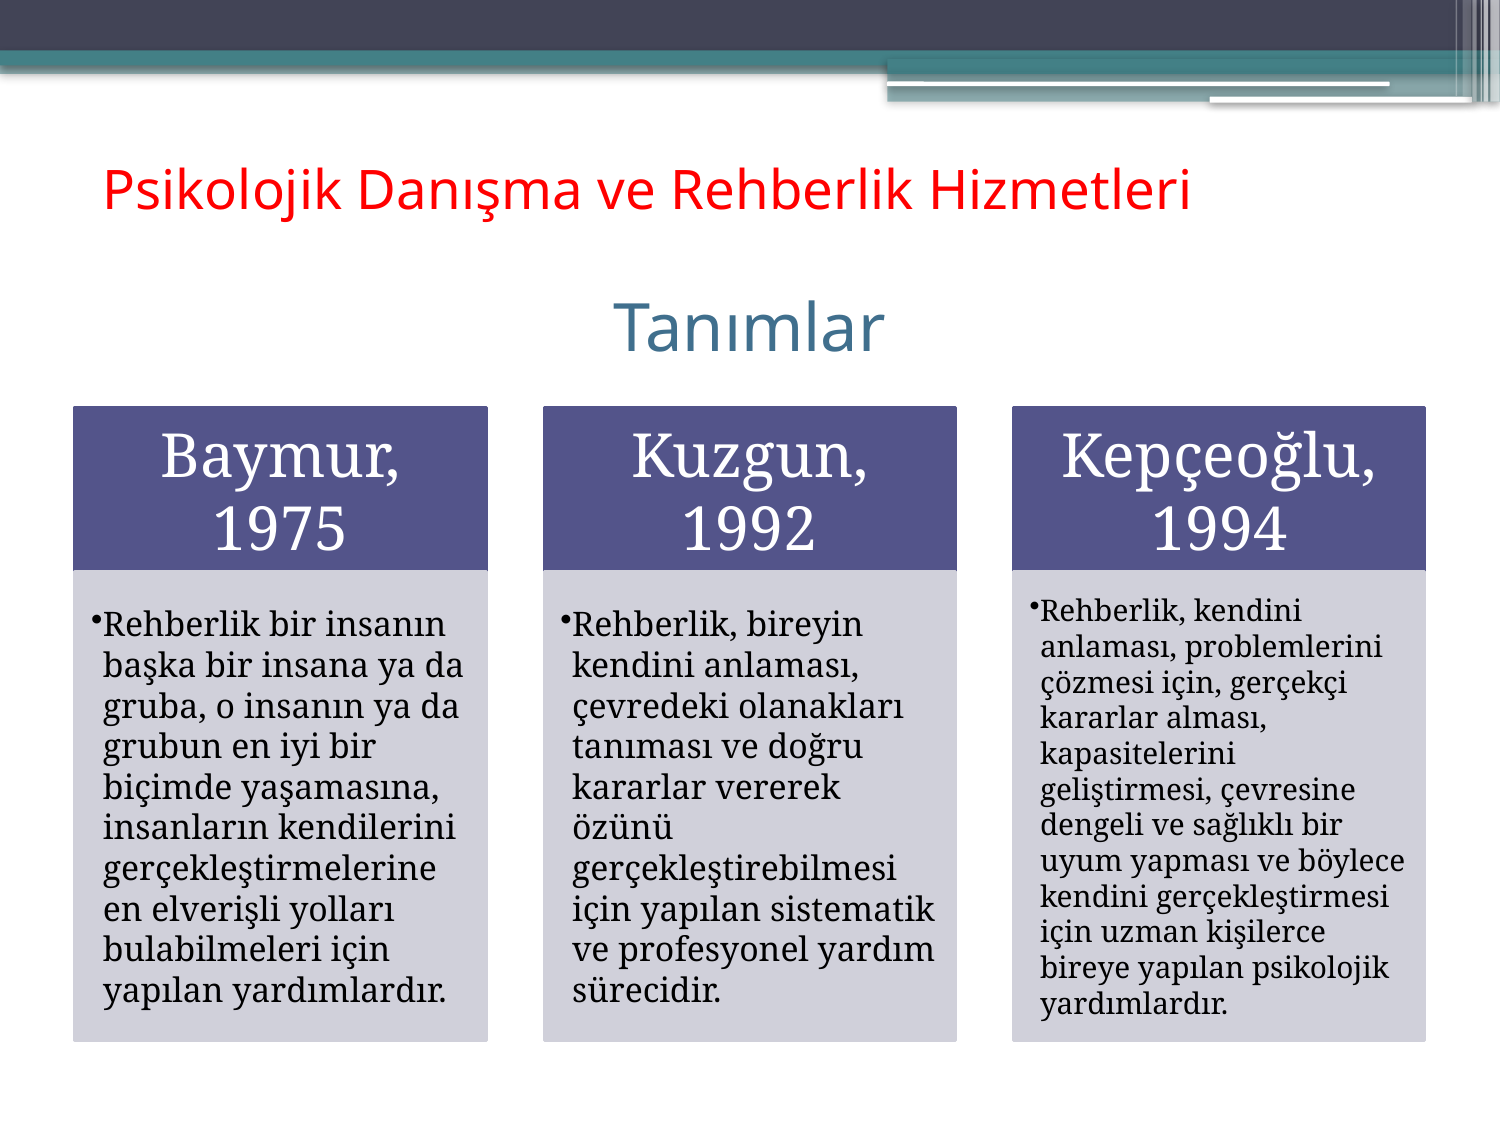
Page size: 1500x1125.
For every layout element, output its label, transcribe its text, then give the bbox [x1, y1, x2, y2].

text_box Tanımlar [74, 262, 1425, 368]
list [74, 368, 1426, 1079]
title Psikolojik Danışma ve Rehberlik Hizmetleri [87, 125, 1438, 250]
